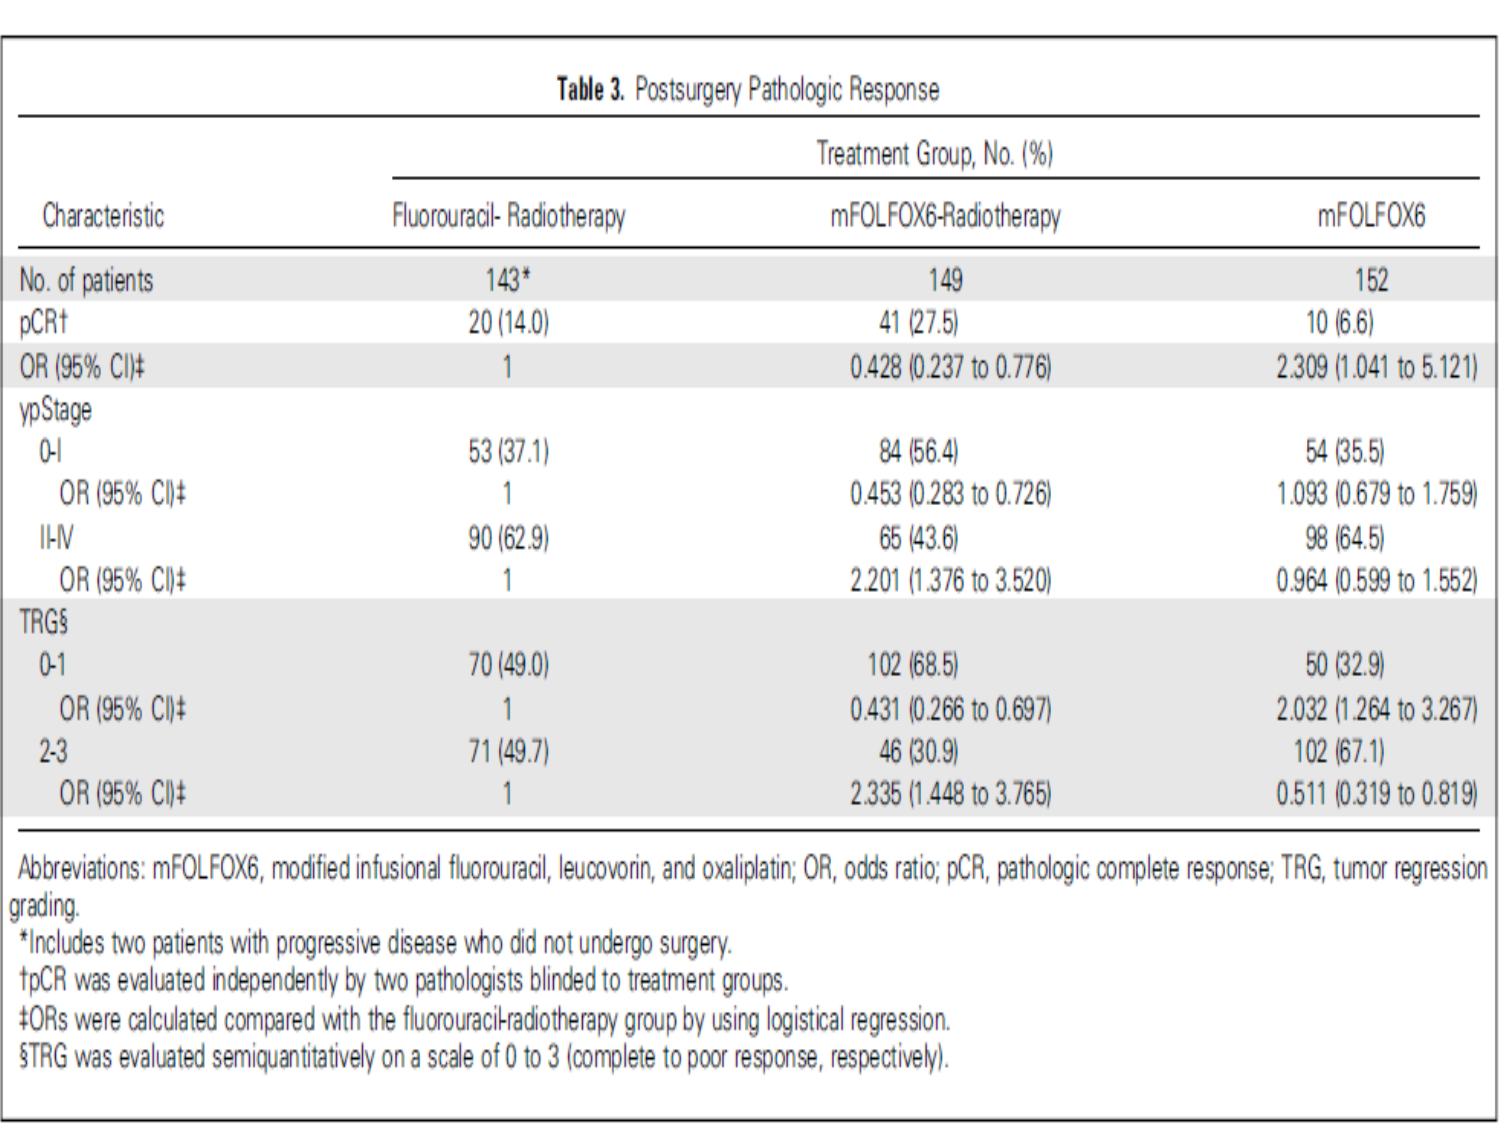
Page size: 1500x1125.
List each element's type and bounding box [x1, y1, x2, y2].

list [0, 0, 1500, 1125]
